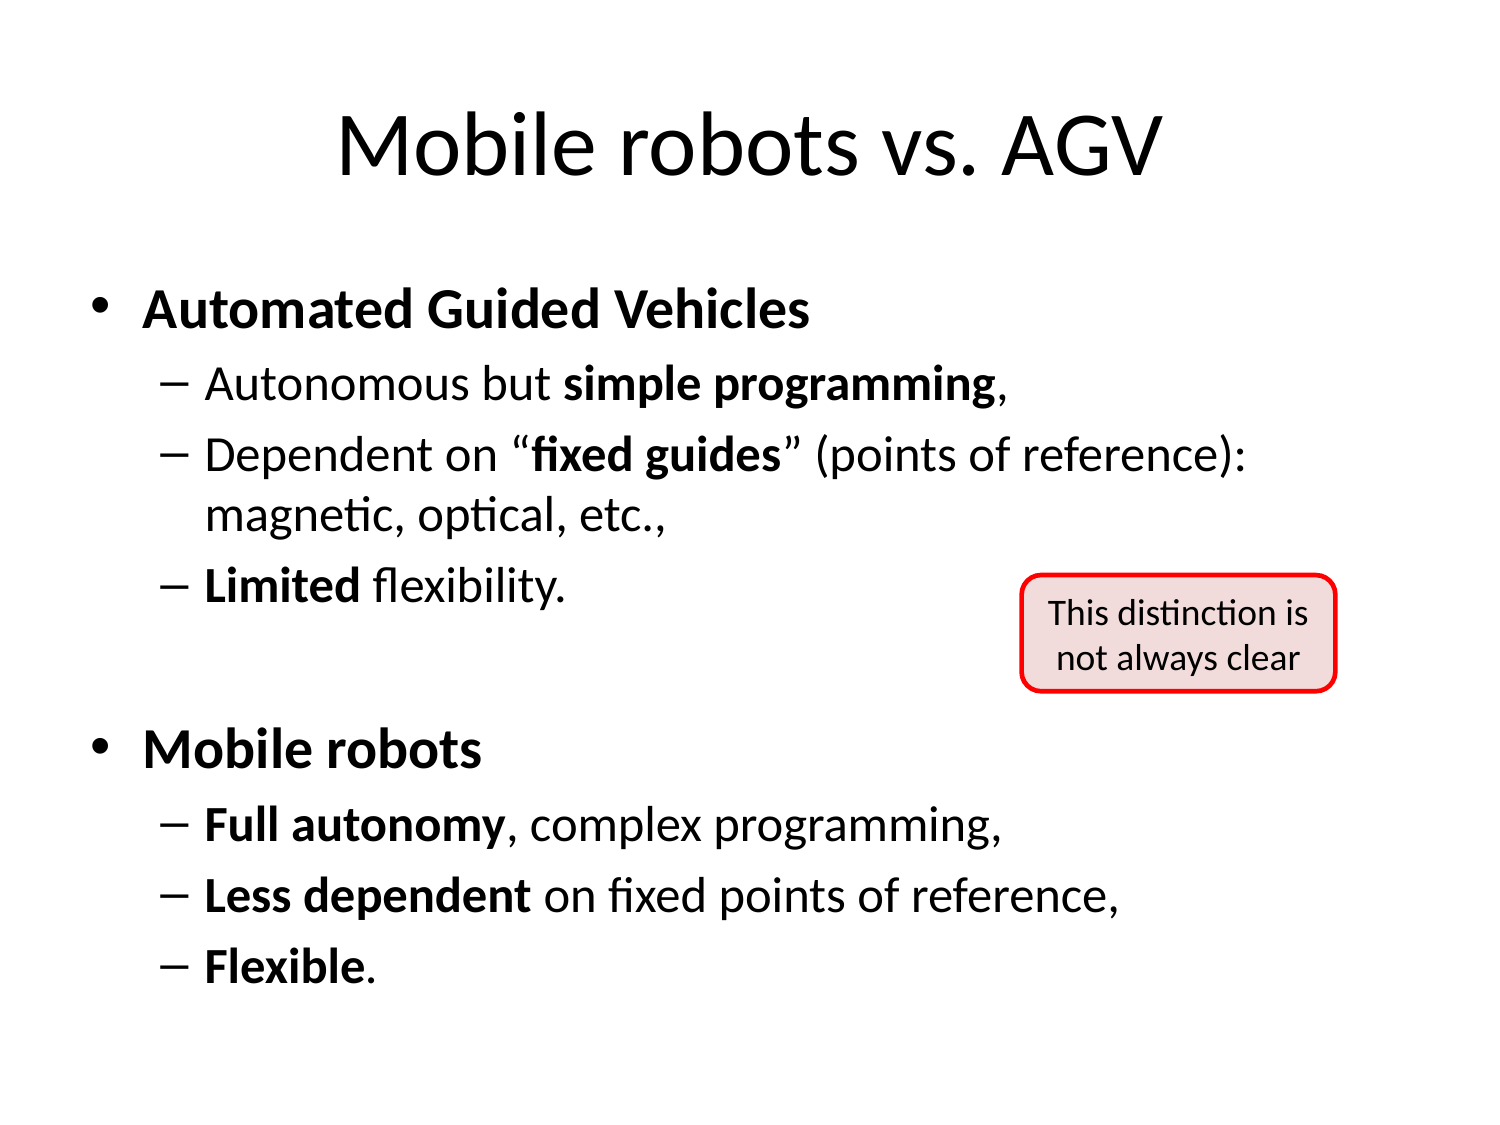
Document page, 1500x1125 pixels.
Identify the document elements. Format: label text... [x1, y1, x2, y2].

title Mobile robots vs. AGV [75, 45, 1425, 233]
text_box This distinction is not always clear [1021, 575, 1336, 692]
list Automated Guided Vehicles Autonomous but simple programming, Dependent on “fixed guides” (points of reference): magnetic, optical, etc., Limited flexibility. Mobile robots Full autonomy, complex programming, Less dependent on fixed points of reference, Flexible. [75, 262, 1425, 1005]
